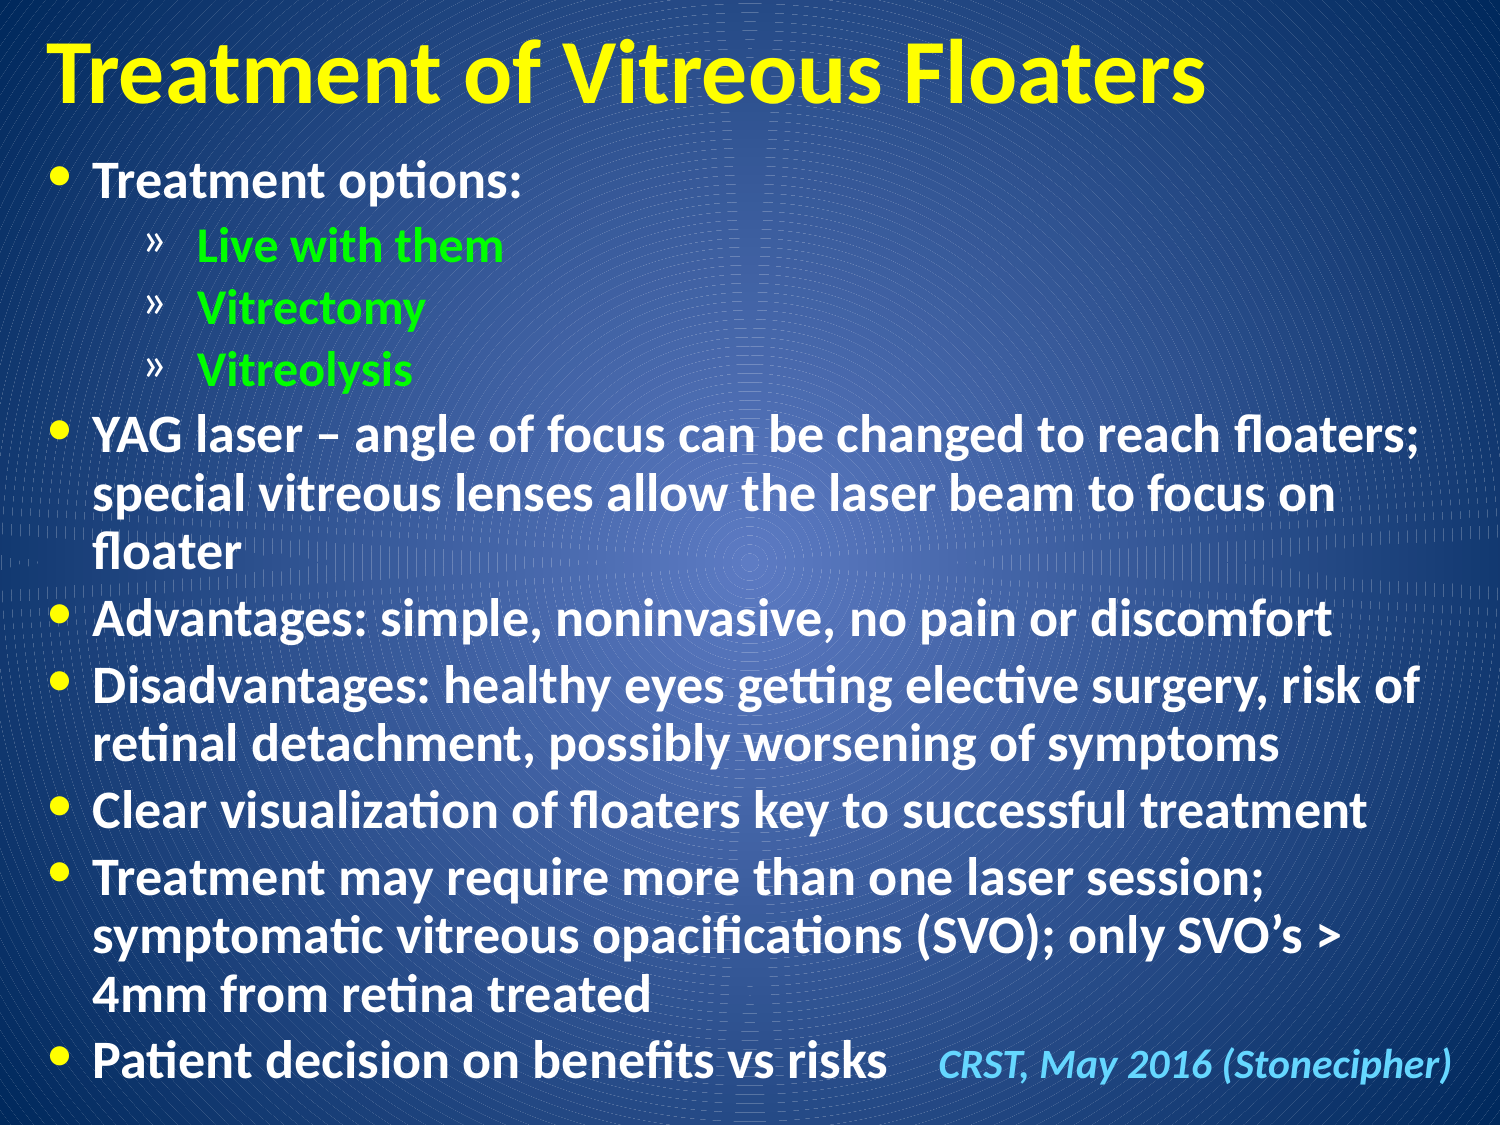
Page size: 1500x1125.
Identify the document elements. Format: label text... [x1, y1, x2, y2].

title Treatment of Vitreous Floaters [31, 12, 1470, 136]
list Treatment options: Live with them Vitrectomy Vitreolysis YAG laser – angle of focus can be changed to reach floaters; special vitreous lenses allow the laser beam to focus on floater Advantages: simple, noninvasive, no pain or discomfort Disadvantages: healthy eyes getting elective surgery, risk of retinal detachment, possibly worsening of symptoms Clear visualization of floaters key to successful treatment Treatment may require more than one laser session; symptomatic vitreous opacifications (SVO); only SVO’s > 4mm from retina treated Patient decision on benefits vs risks CRST, May 2016 (Stonecipher) [31, 144, 1470, 1084]
